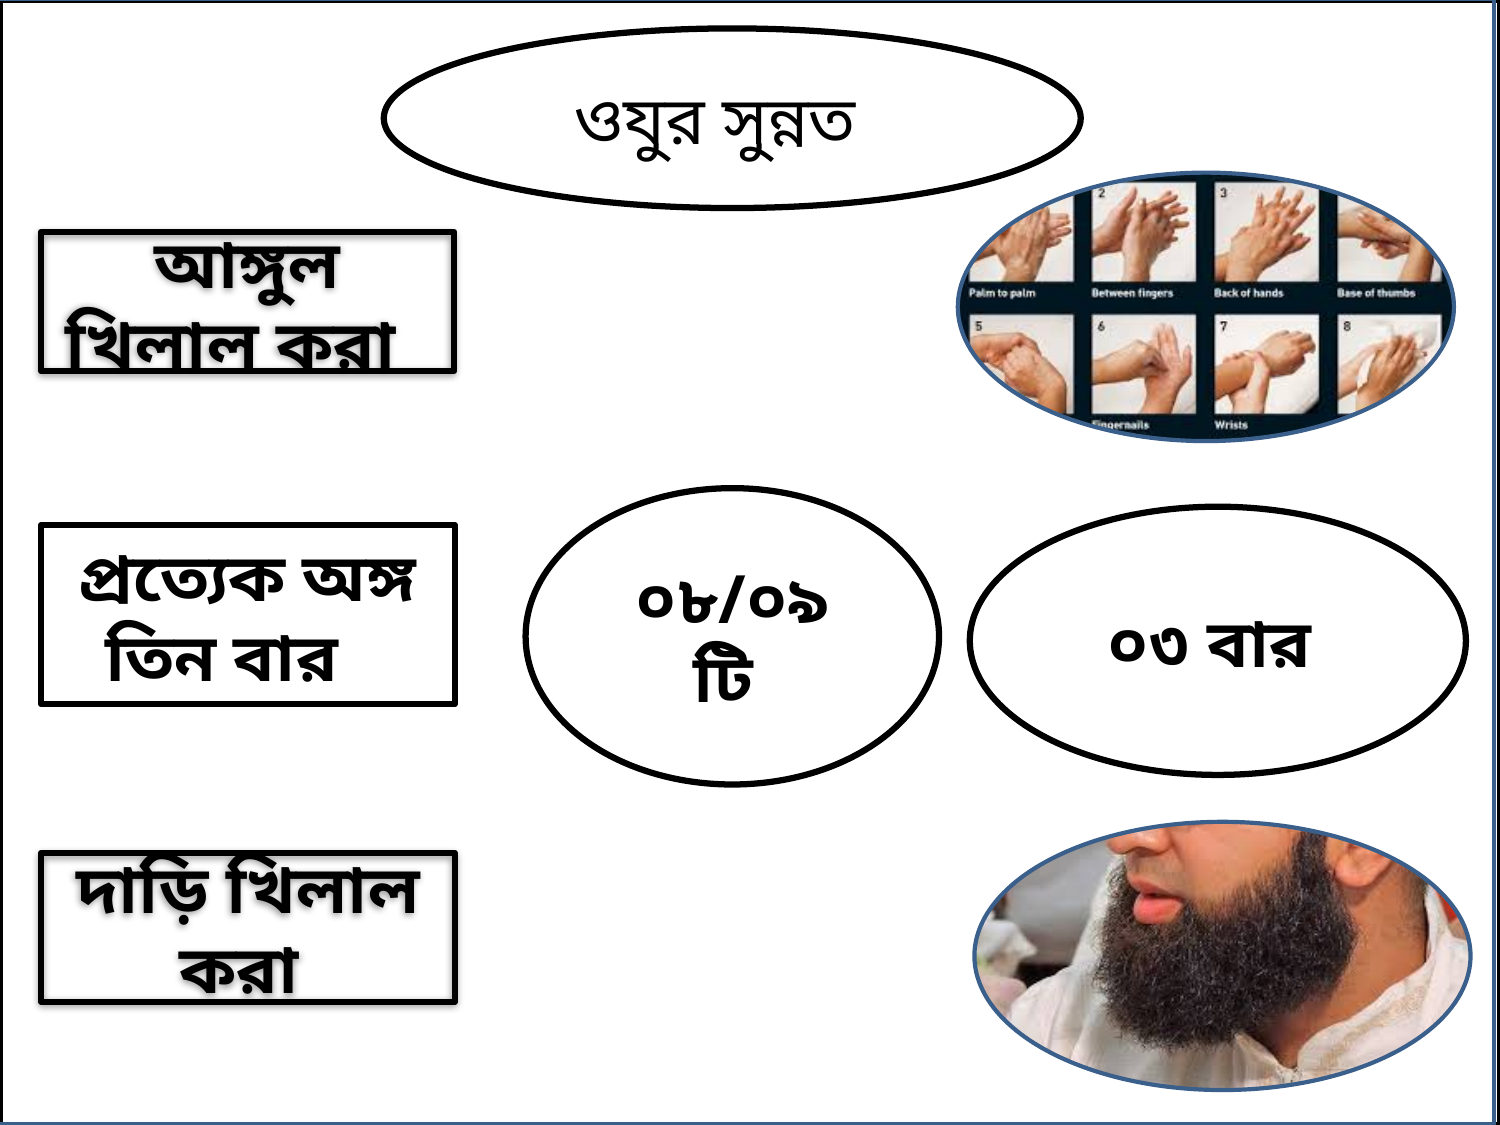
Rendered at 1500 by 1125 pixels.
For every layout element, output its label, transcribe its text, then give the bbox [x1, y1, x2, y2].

text_box ০৮/০৯ টি [523, 486, 942, 787]
text_box ওযুর সুন্নত [381, 26, 1083, 211]
text_box [972, 819, 1473, 1093]
text_box প্রত্যেক অঙ্গ তিন বার [39, 523, 457, 706]
text_box [0, 0, 1496, 1125]
text_box [1496, 0, 1500, 1125]
text_box ০৩ বার [967, 504, 1469, 778]
text_box [955, 170, 1457, 444]
text_box দাড়ি খিলাল করা [40, 852, 455, 1003]
text_box আঙ্গুল খিলাল করা [38, 229, 457, 374]
